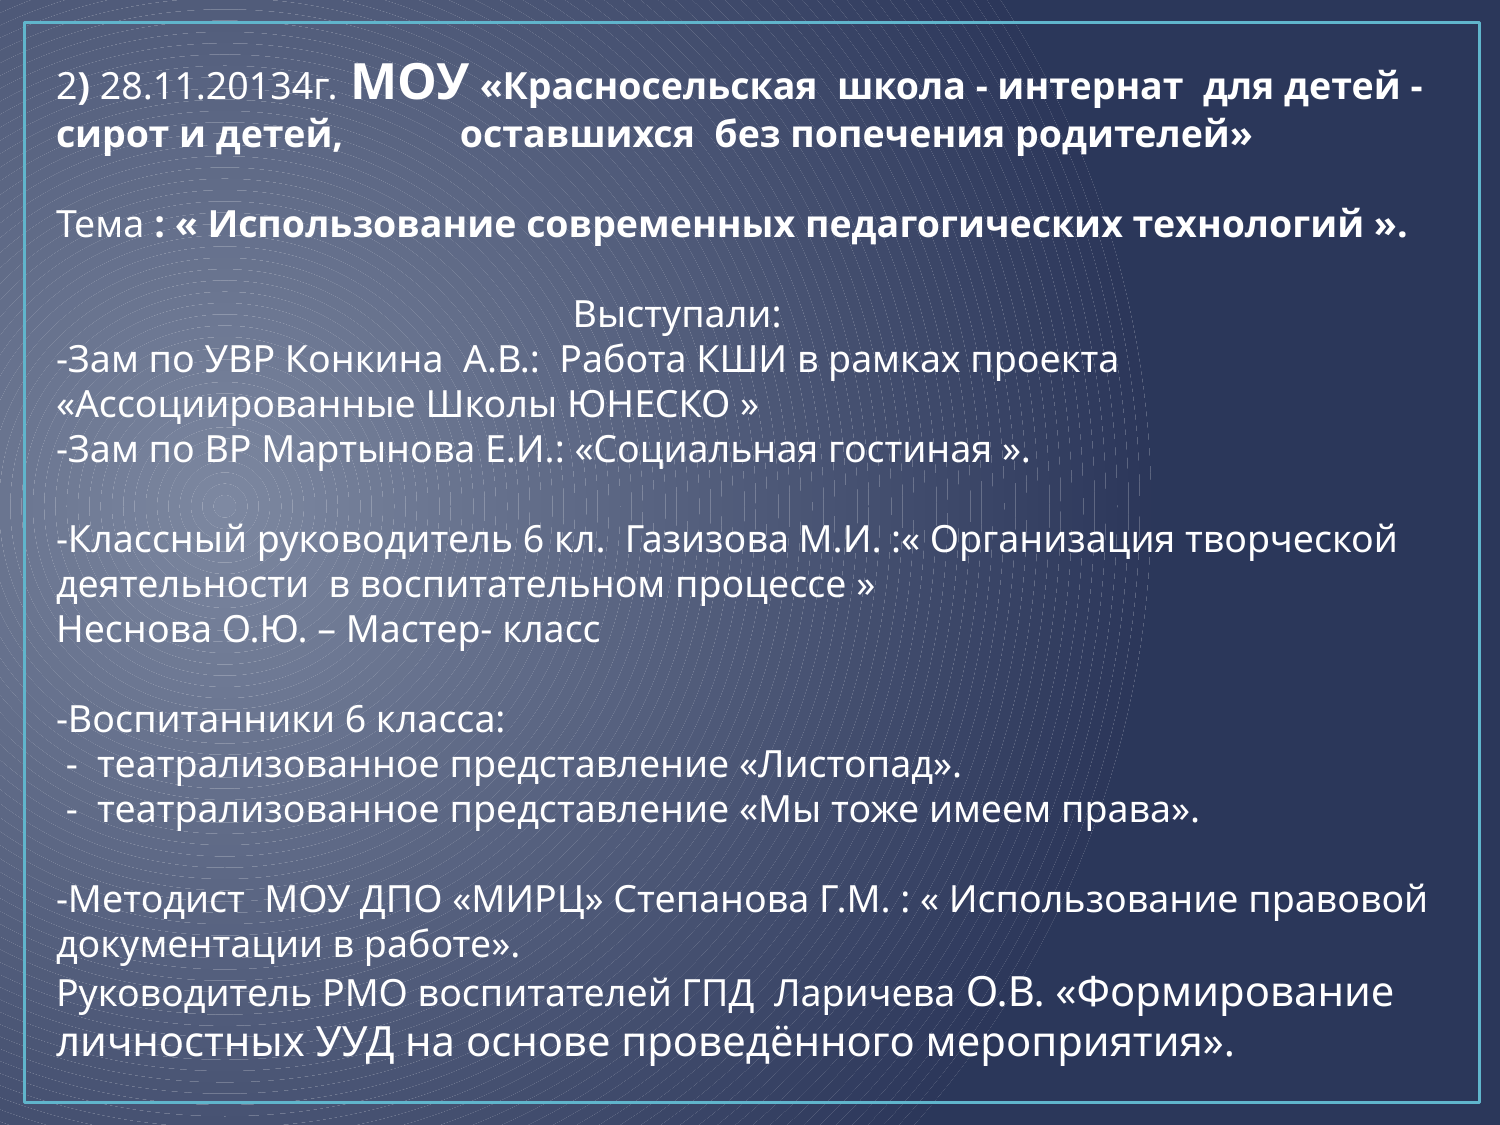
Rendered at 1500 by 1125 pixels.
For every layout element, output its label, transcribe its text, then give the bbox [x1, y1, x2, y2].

text_box 2) 28.11.20134г. МОУ «Красносельская школа - интернат для детей - сирот и детей, оставшихся без попечения родителей» Тема : « Использование современных педагогических технологий ». Выступали: -Зам по УВР Конкина А.В.: Работа КШИ в рамках проекта «Ассоциированные Школы ЮНЕСКО » -Зам по ВР Мартынова Е.И.: «Социальная гостиная ». -Классный руководитель 6 кл. Газизова М.И. :« Организация творческой деятельности в воспитательном процессе » Неснова О.Ю. – Мастер- класс -Воспитанники 6 класса: - театрализованное представление «Листопад». - театрализованное представление «Мы тоже имеем права». -Методист МОУ ДПО «МИРЦ» Степанова Г.М. : « Использование правовой документации в работе». Руководитель РМО воспитателей ГПД Ларичева О.В. «Формирование личностных УУД на основе проведённого мероприятия». [41, 42, 1471, 1073]
